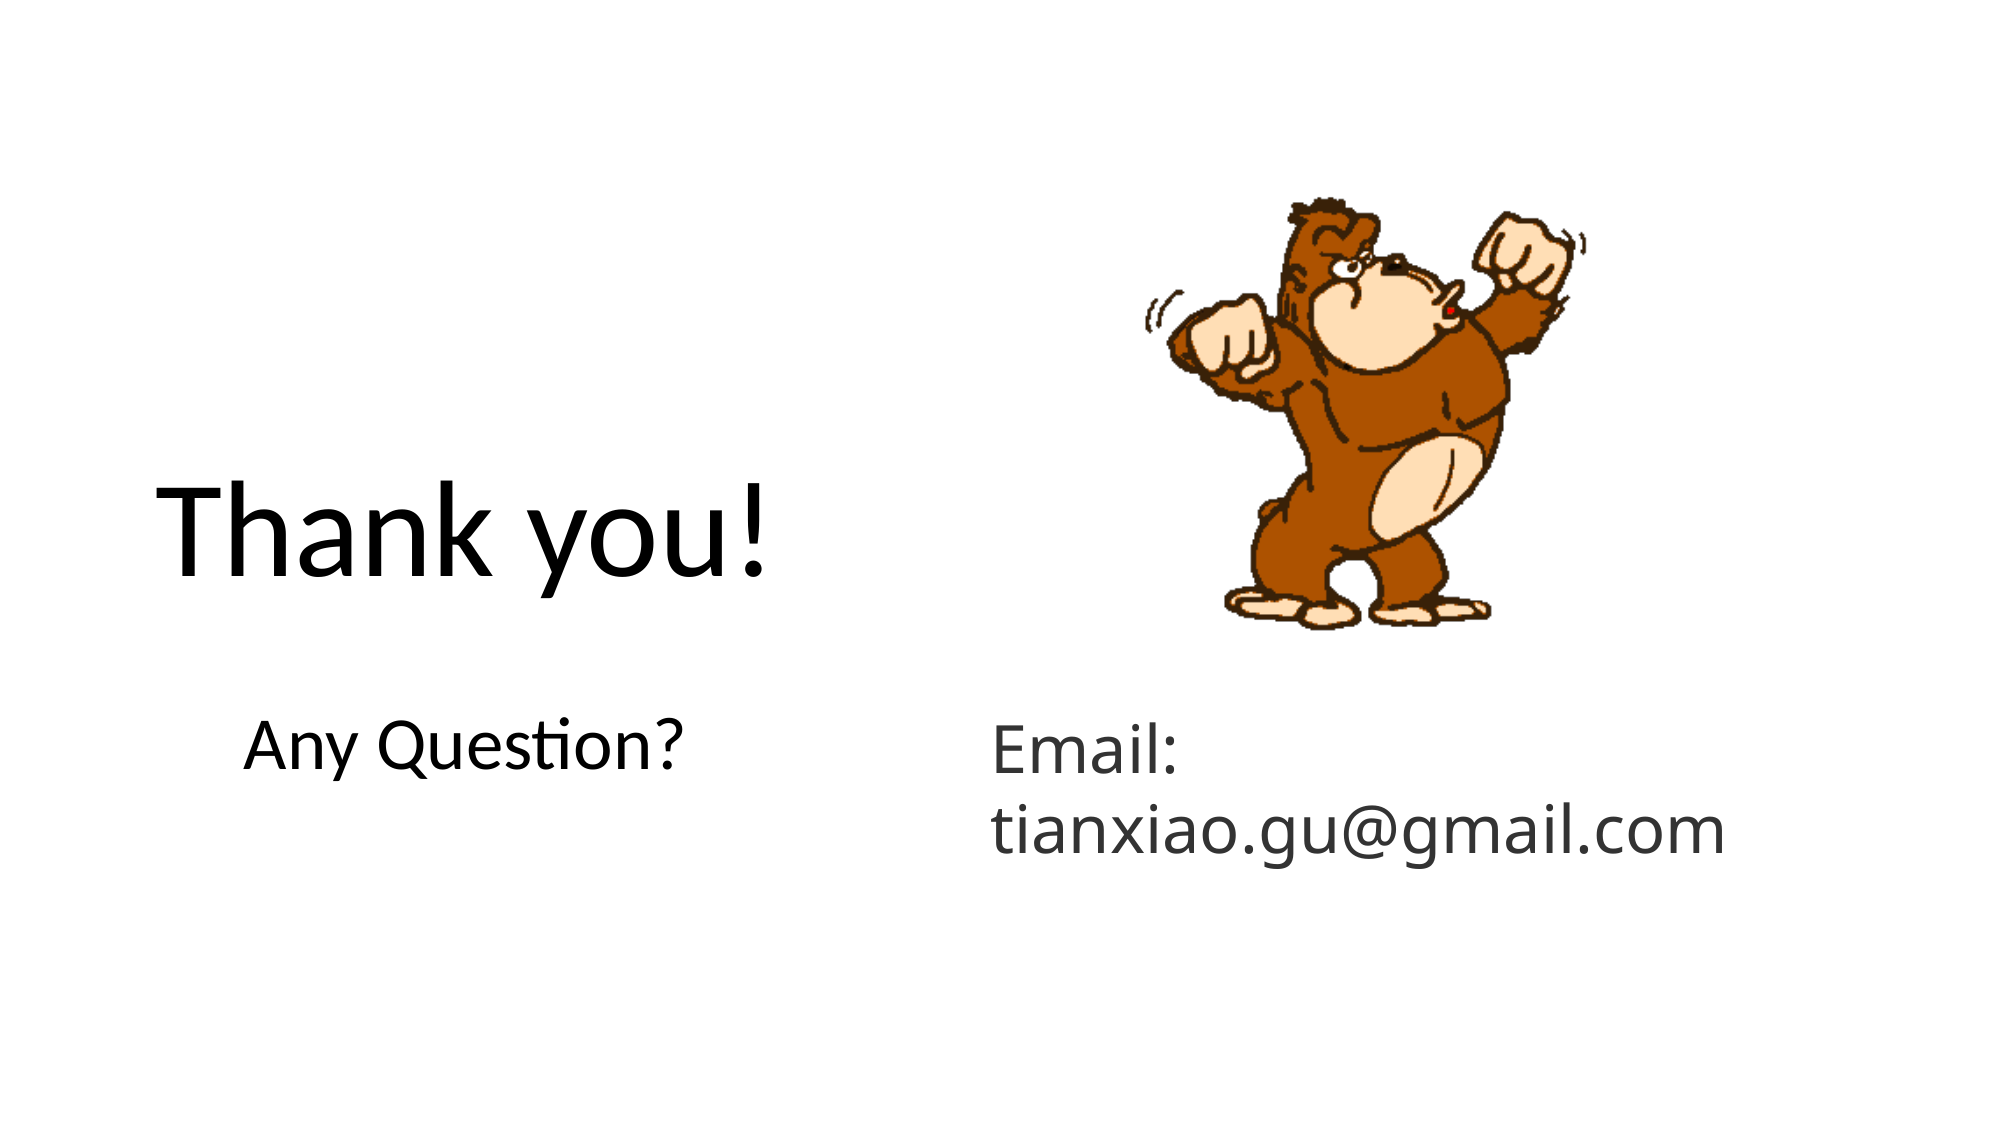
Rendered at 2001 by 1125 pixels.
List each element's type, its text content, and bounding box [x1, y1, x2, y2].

picture [1139, 168, 1595, 641]
text_box Email: tianxiao.gu@gmail.com [975, 699, 1916, 875]
text_box Thank you! Any Question? [140, 431, 792, 792]
